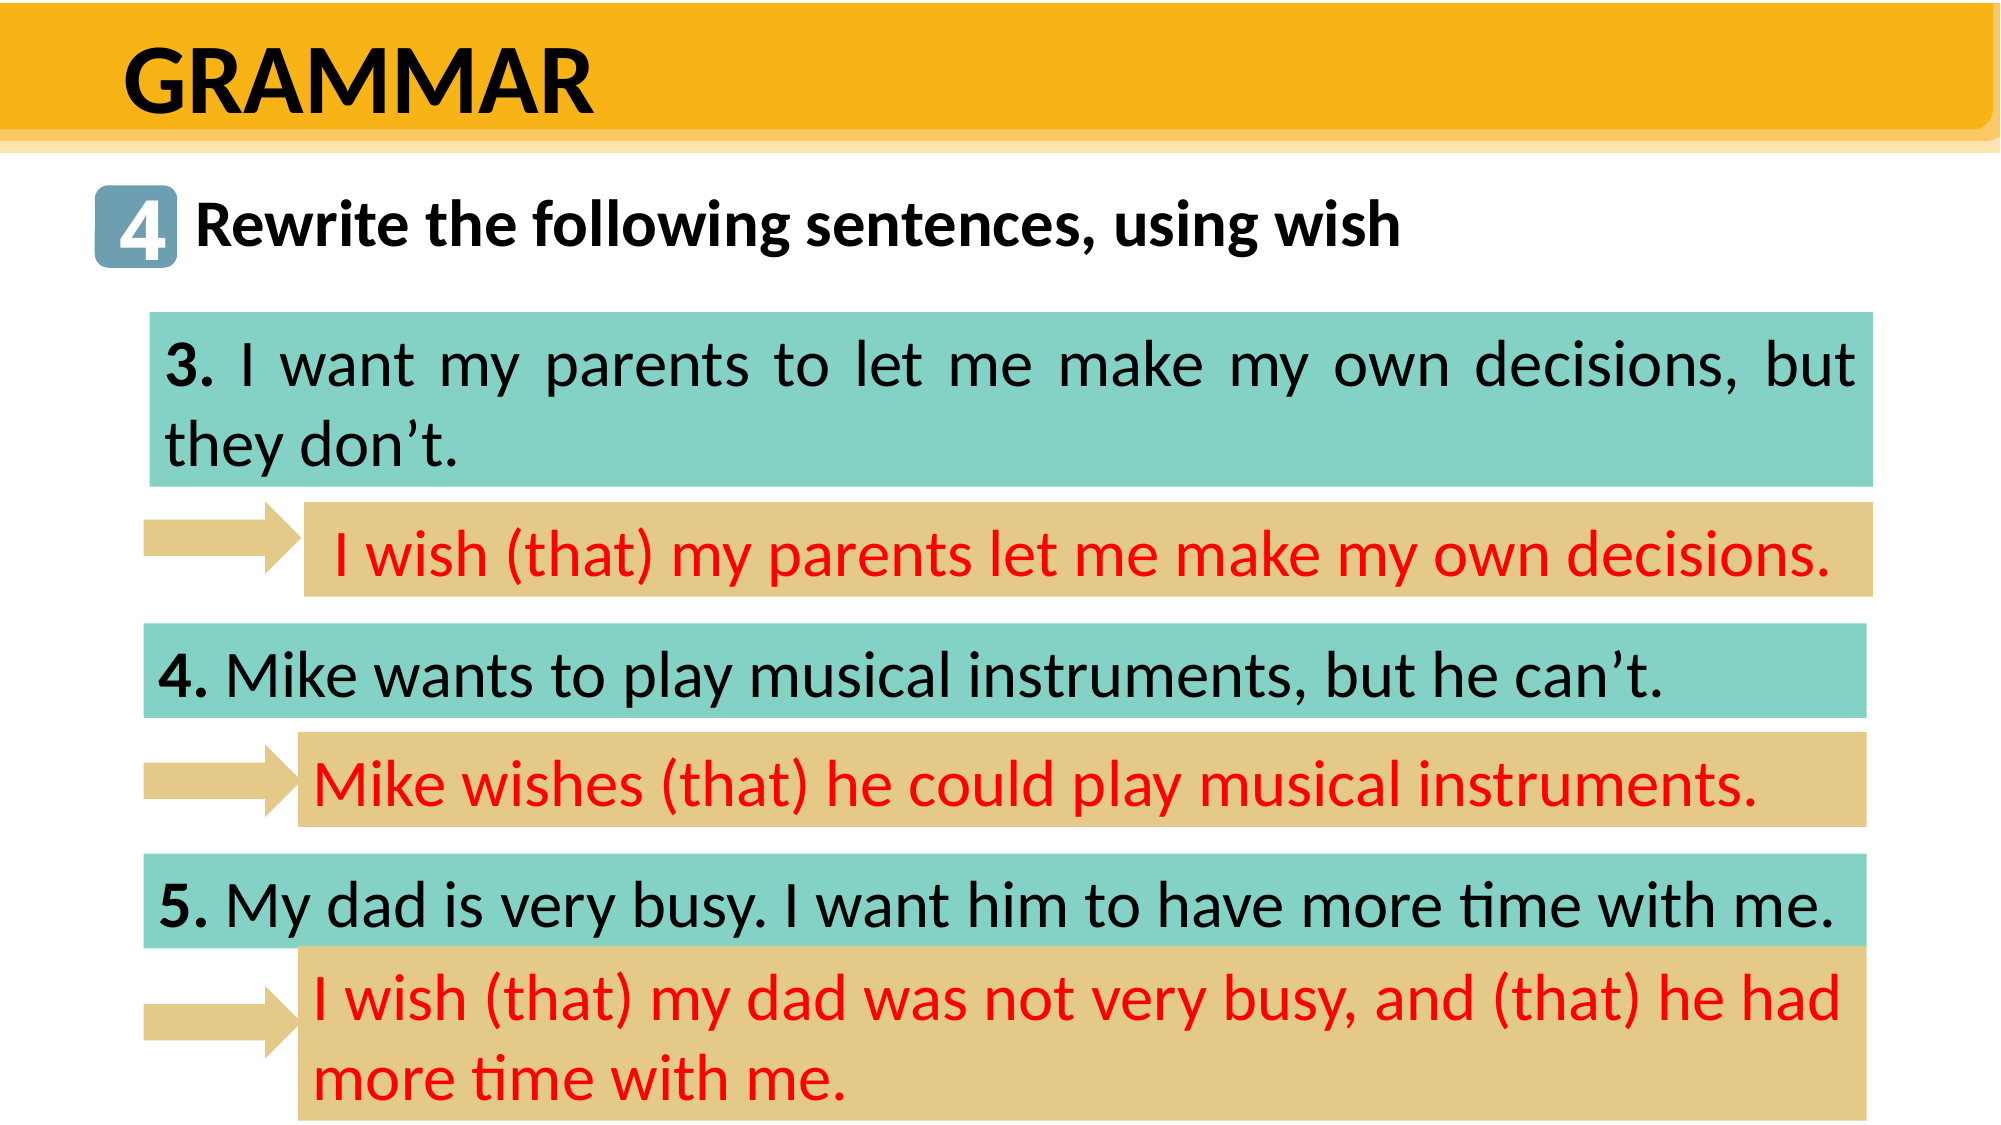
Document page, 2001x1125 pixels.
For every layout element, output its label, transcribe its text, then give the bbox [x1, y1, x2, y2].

text_box 3. I want my parents to let me make my own decisions, but they don’t. [149, 312, 1873, 487]
text_box 5. My dad is very busy. I want him to have more time with me. [143, 853, 1867, 949]
text_box Rewrite the following sentences, using wish [180, 172, 1967, 267]
text_box I wish (that) my parents let me make my own decisions. [304, 502, 1873, 597]
text_box 4 [104, 169, 170, 285]
text_box [142, 983, 297, 1062]
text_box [0, 3, 2000, 153]
text_box 4. Mike wants to play musical instruments, but he can’t. [143, 623, 1867, 718]
text_box [93, 185, 104, 269]
text_box [142, 499, 303, 577]
text_box I wish (that) my dad was not very busy, and (that) he had more time with me. [297, 946, 1867, 1121]
text_box Mike wishes (that) he could play musical instruments. [297, 732, 1867, 827]
text_box [170, 185, 179, 268]
text_box [142, 742, 297, 820]
